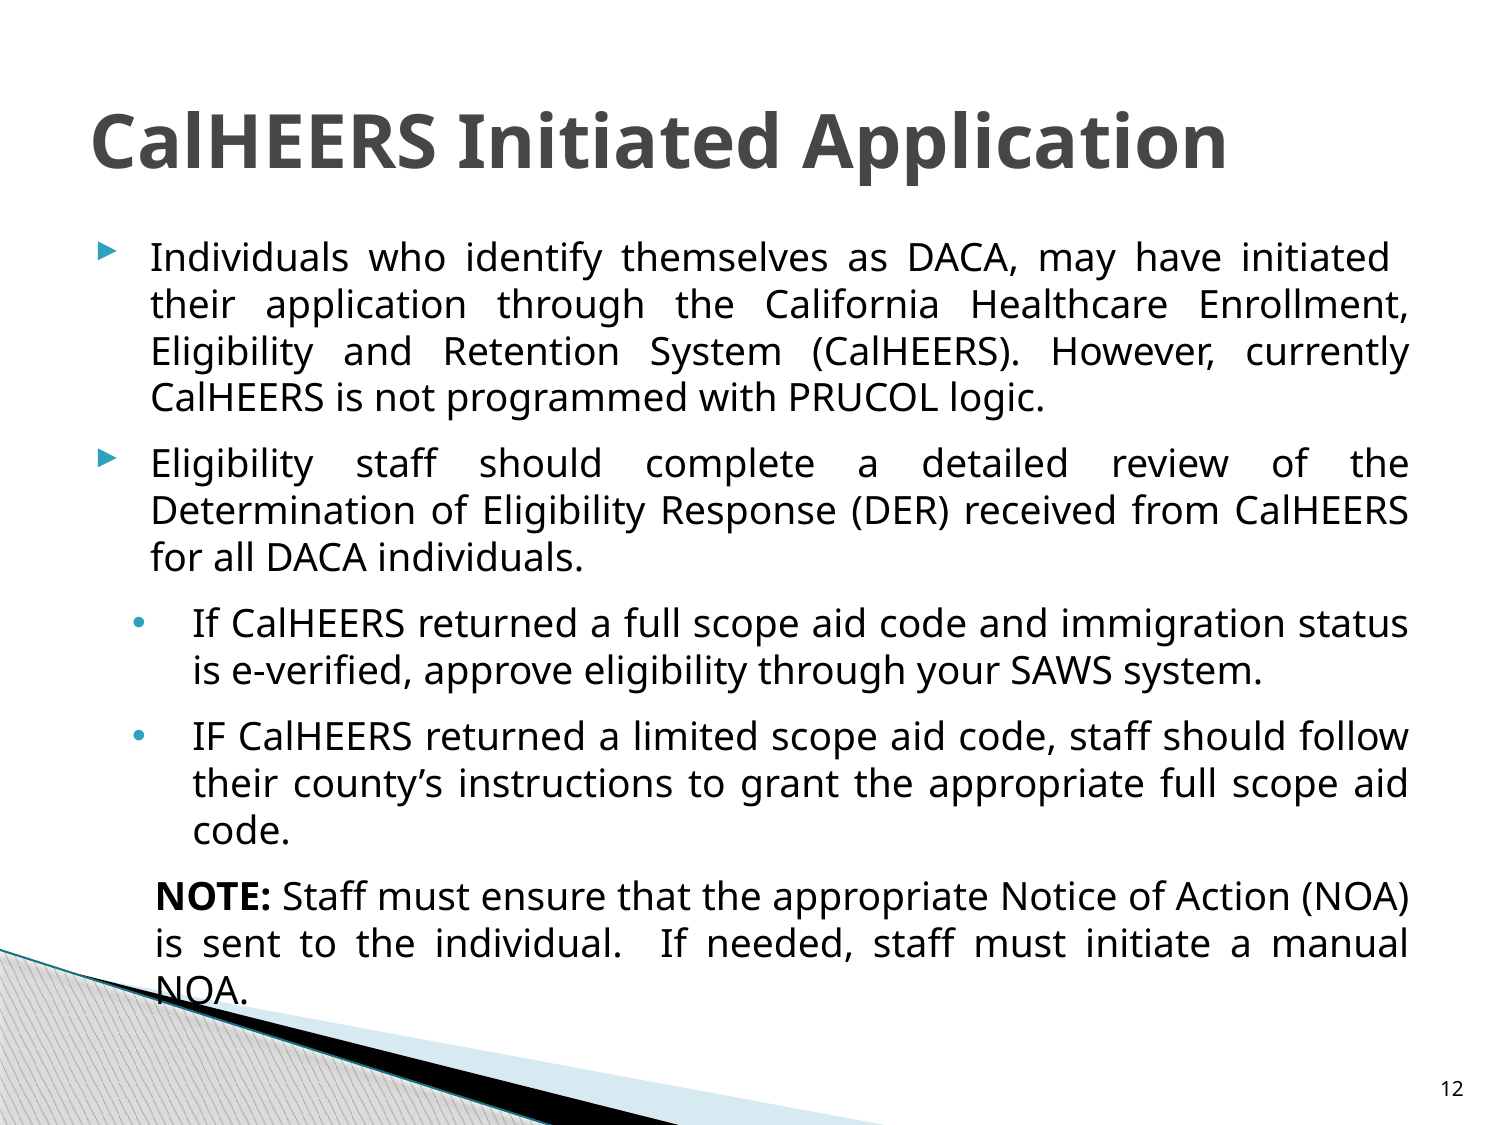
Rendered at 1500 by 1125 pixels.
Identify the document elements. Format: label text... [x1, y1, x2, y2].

title CalHEERS Initiated Application [75, 45, 1425, 233]
list Individuals who identify themselves as DACA, may have initiated their application through the California Healthcare Enrollment, Eligibility and Retention System (CalHEERS). However, currently CalHEERS is not programmed with PRUCOL logic. Eligibility staff should complete a detailed review of the Determination of Eligibility Response (DER) received from CalHEERS for all DACA individuals. If CalHEERS returned a full scope aid code and immigration status is e-verified, approve eligibility through your SAWS system. IF CalHEERS returned a limited scope aid code, staff should follow their county’s instructions to grant the appropriate full scope aid code. NOTE: Staff must ensure that the appropriate Notice of Action (NOA) is sent to the individual. If needed, staff must initiate a manual NOA. [75, 233, 1425, 1025]
slide_number 12 [1418, 1051, 1479, 1112]
